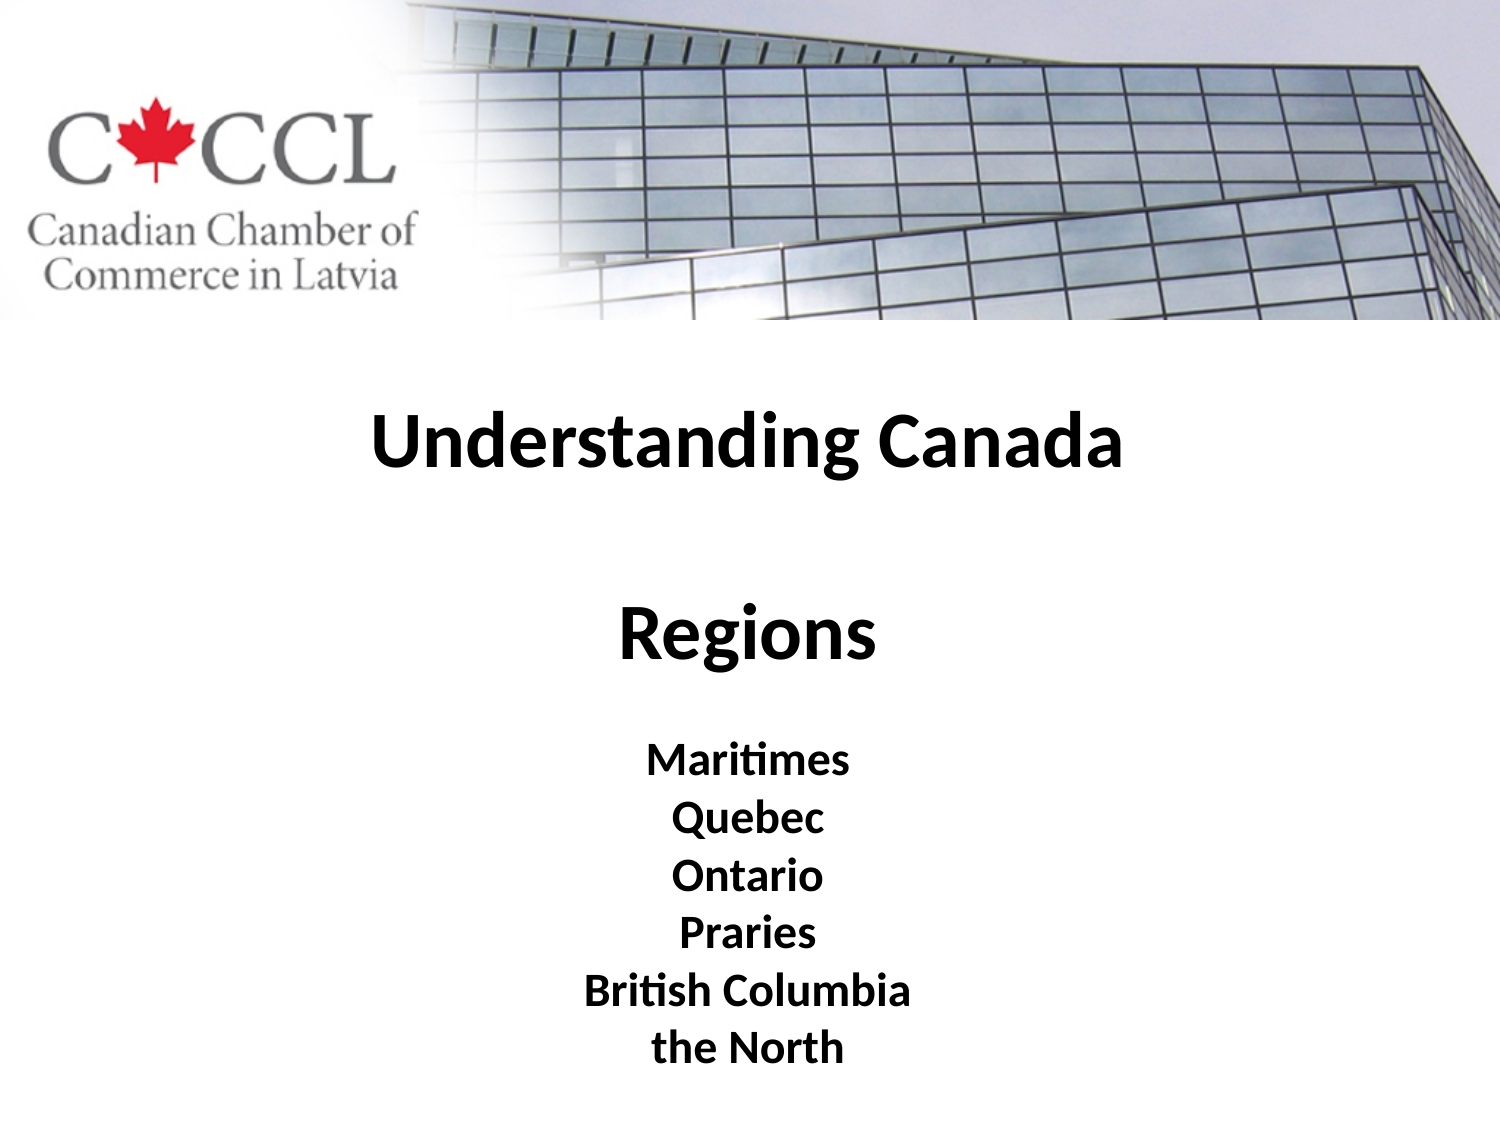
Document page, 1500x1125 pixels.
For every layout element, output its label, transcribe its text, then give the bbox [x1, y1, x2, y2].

title Understanding Canada Regions Maritimes Quebec Ontario Praries British Columbia the North [54, 378, 1442, 1083]
picture [0, 0, 1500, 320]
